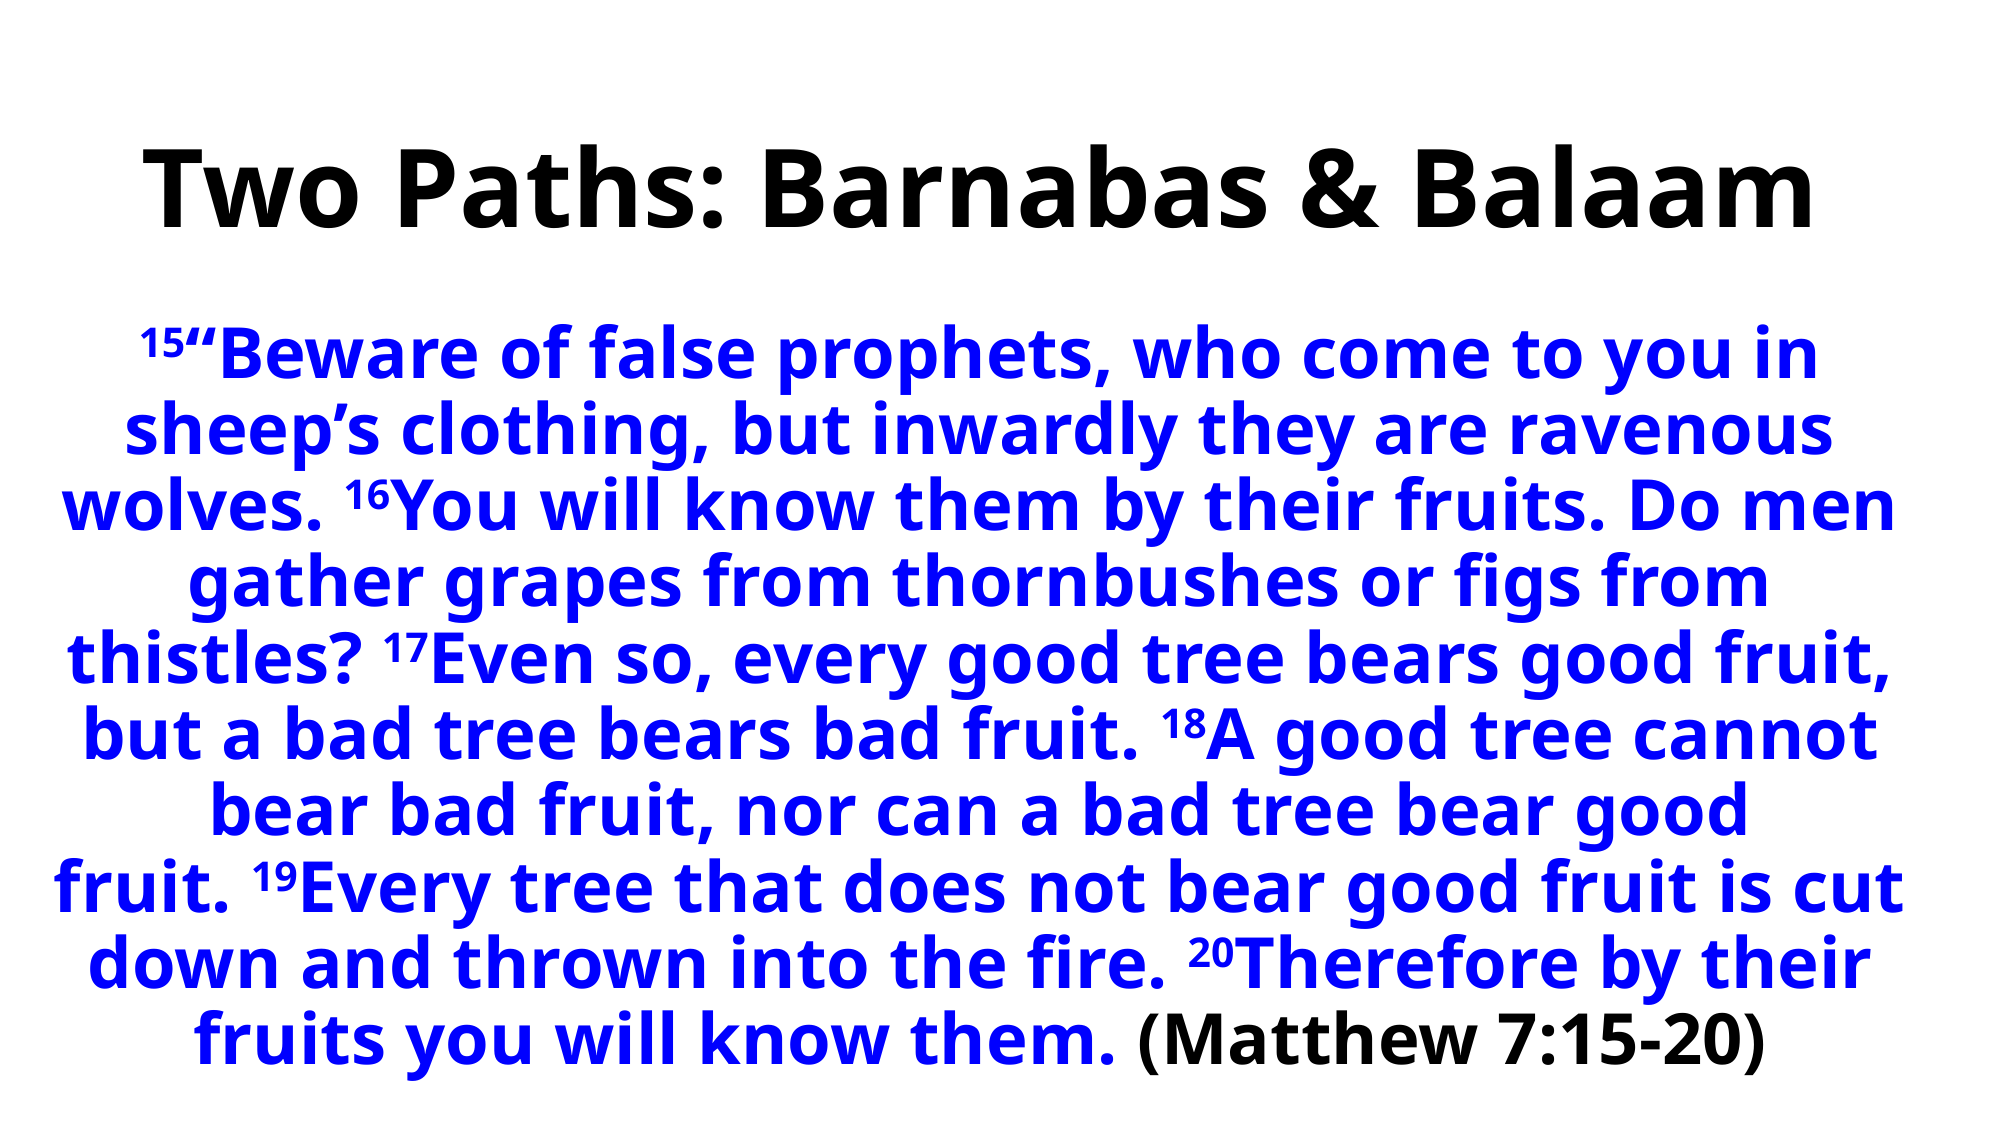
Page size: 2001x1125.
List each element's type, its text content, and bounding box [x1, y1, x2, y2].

list Two Paths: Barnabas & Balaam 15“Beware of false prophets, who come to you in sheep’s clothing, but inwardly they are ravenous wolves. 16You will know them by their fruits. Do men gather grapes from thornbushes or figs from thistles? 17Even so, every good tree bears good fruit, but a bad tree bears bad fruit. 18A good tree cannot bear bad fruit, nor can a bad tree bear good fruit. 19Every tree that does not bear good fruit is cut down and thrown into the fire. 20Therefore by their fruits you will know them. (Matthew 7:15-20) [19, 126, 1942, 1088]
